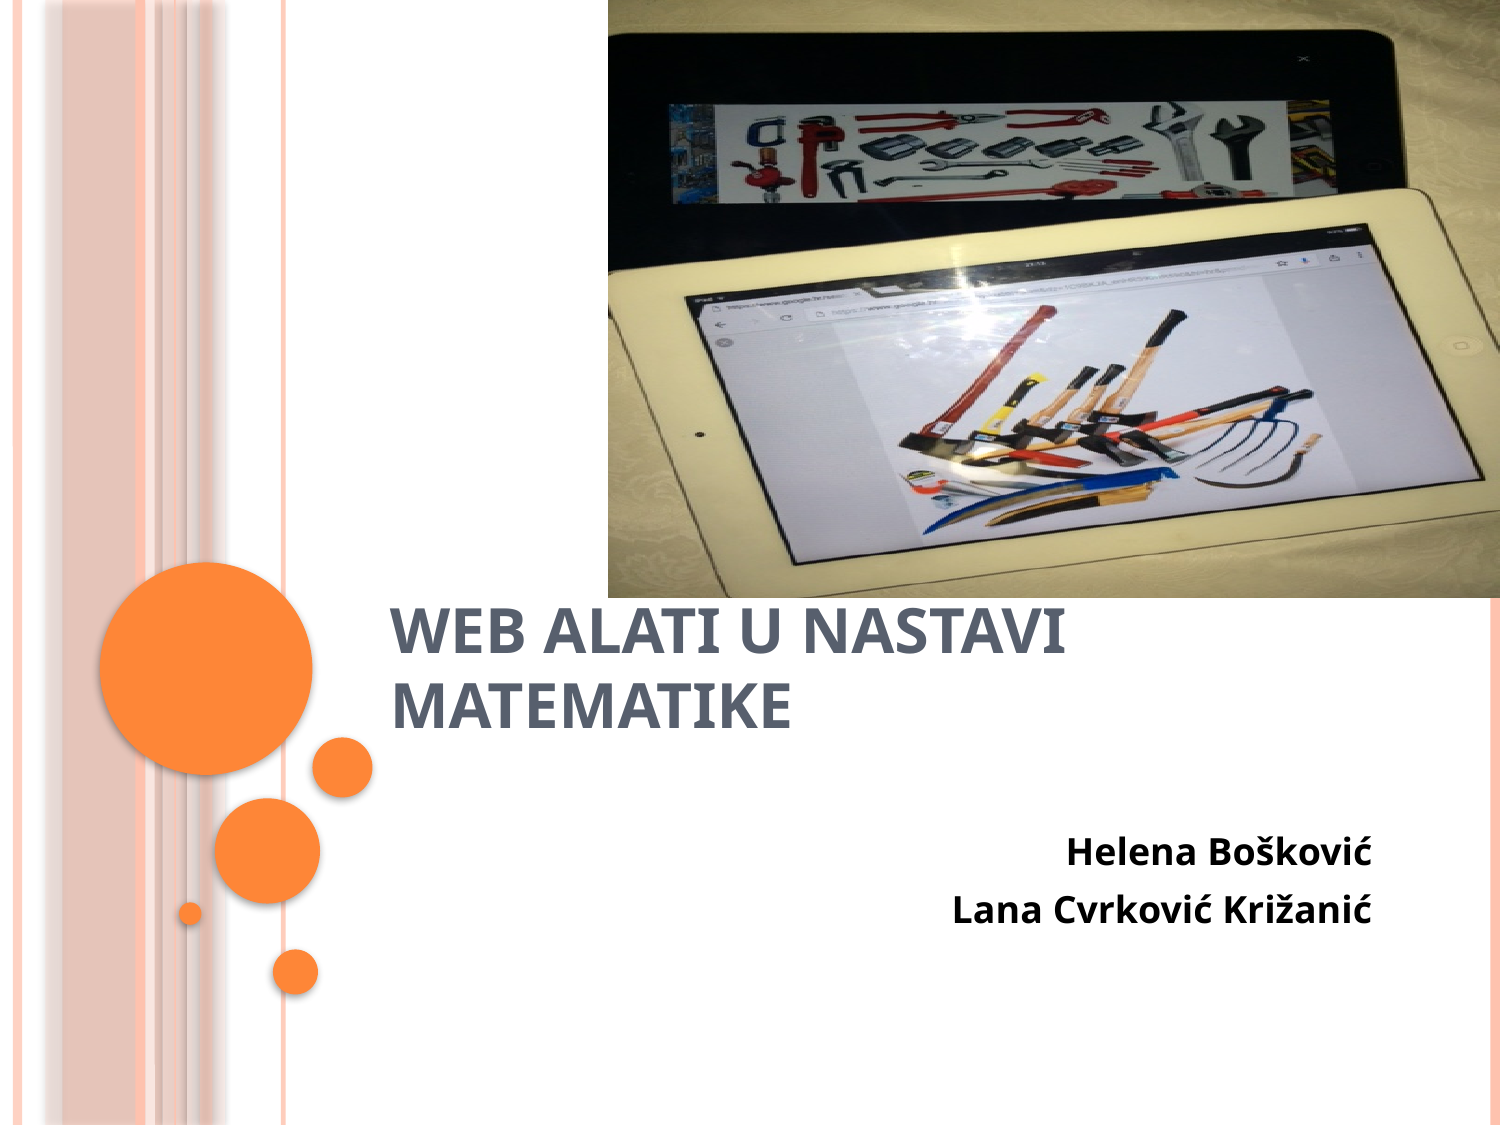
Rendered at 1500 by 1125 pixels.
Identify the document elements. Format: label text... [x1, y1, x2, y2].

title Web alati u nastavi matematike [375, 512, 1388, 820]
picture [607, 0, 1500, 599]
subtitle Helena Bošković Lana Cvrković Križanić [375, 820, 1388, 1046]
